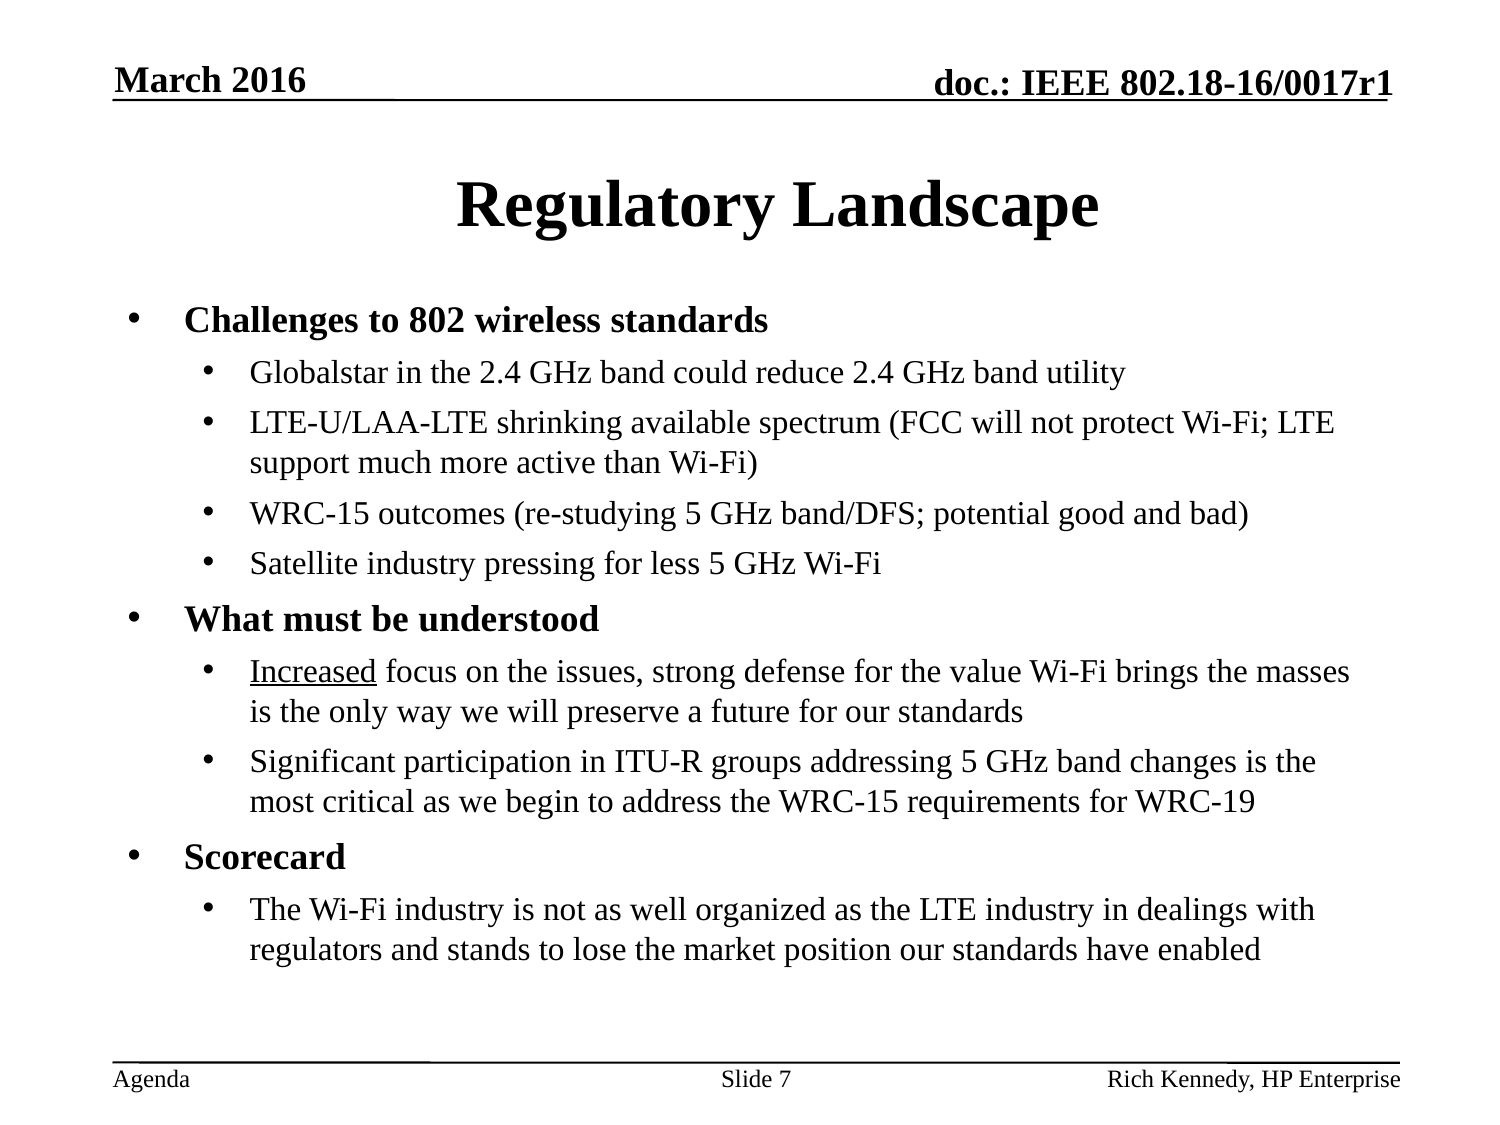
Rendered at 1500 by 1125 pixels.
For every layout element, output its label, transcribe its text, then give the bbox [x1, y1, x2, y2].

slide_number Slide 7 [712, 1061, 800, 1123]
footer Rich Kennedy, HP Enterprise [878, 1061, 1402, 1093]
list Challenges to 802 wireless standards Globalstar in the 2.4 GHz band could reduce 2.4 GHz band utility LTE-U/LAA-LTE shrinking available spectrum (FCC will not protect Wi-Fi; LTE support much more active than Wi-Fi) WRC-15 outcomes (re-studying 5 GHz band/DFS; potential good and bad) Satellite industry pressing for less 5 GHz Wi-Fi What must be understood Increased focus on the issues, strong defense for the value Wi-Fi brings the masses is the only way we will preserve a future for our standards Significant participation in ITU-R groups addressing 5 GHz band changes is the most critical as we begin to address the WRC-15 requirements for WRC-19 Scorecard The Wi-Fi industry is not as well organized as the LTE industry in dealings with regulators and stands to lose the market position our standards have enabled [112, 287, 1388, 1051]
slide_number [114, 54, 316, 101]
title Regulatory Landscape [112, 112, 1388, 287]
